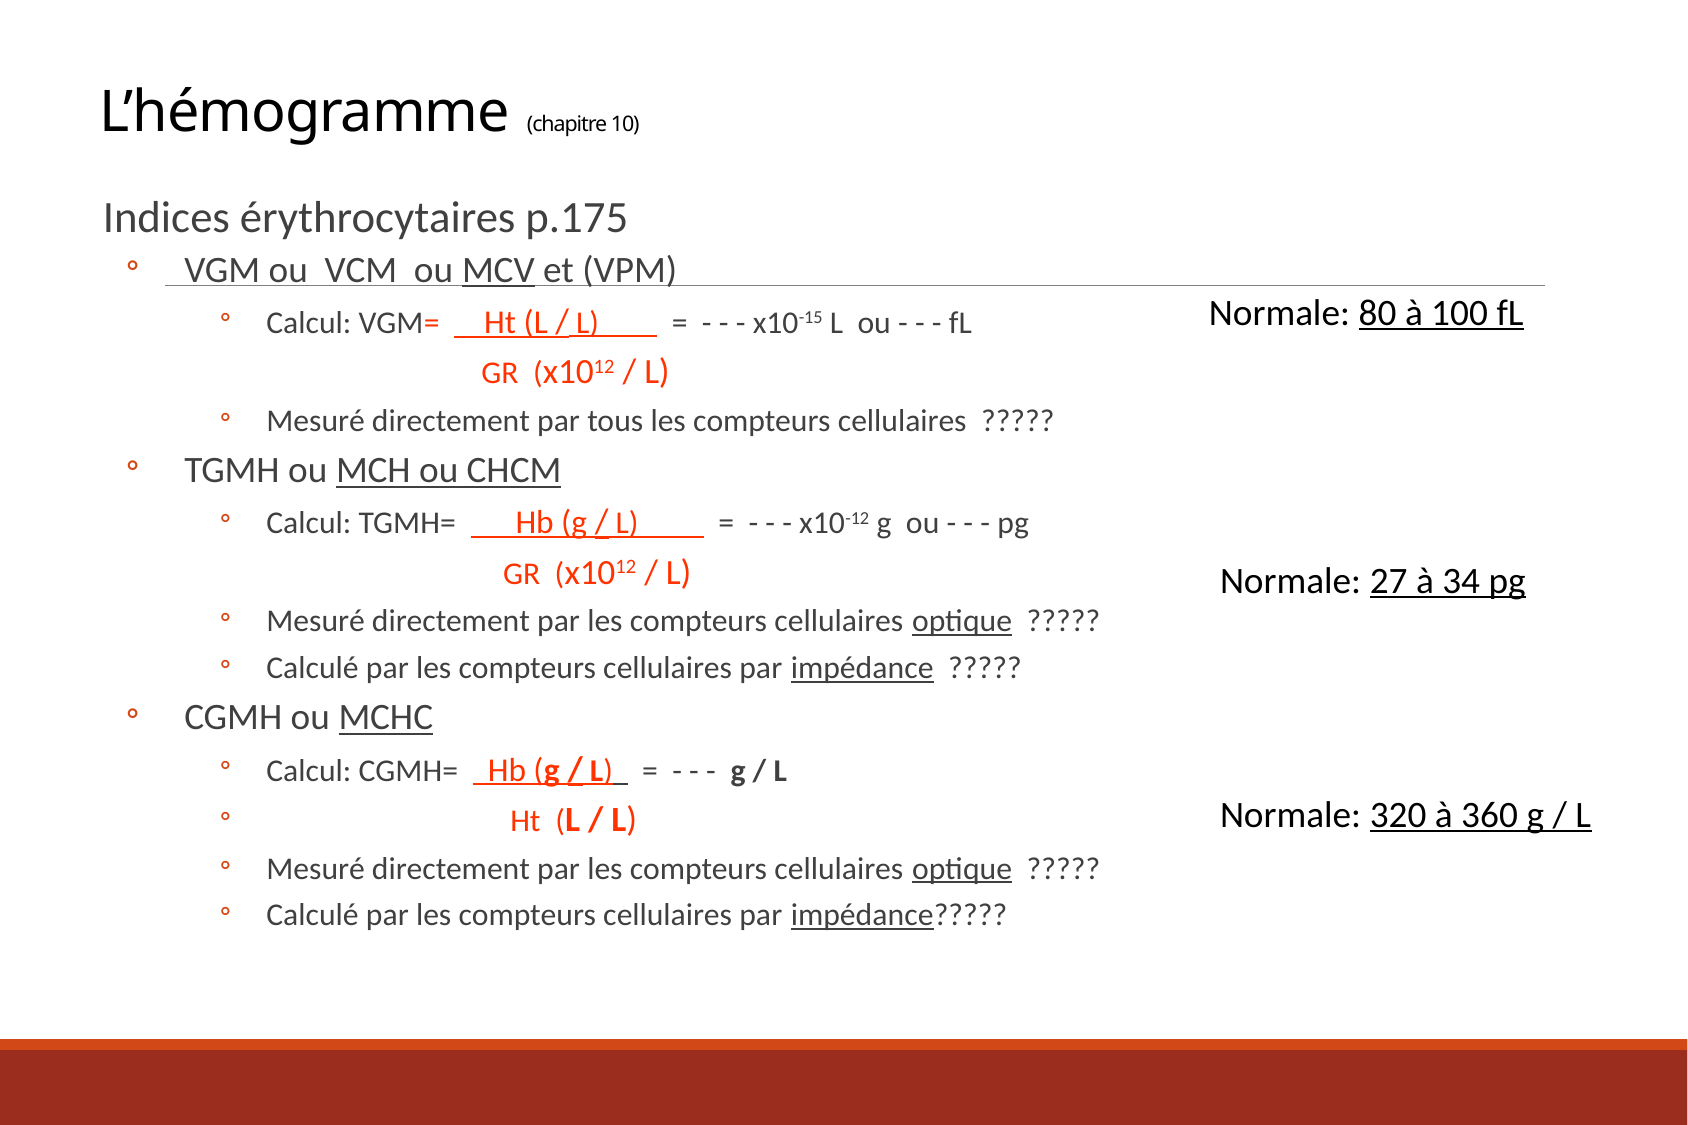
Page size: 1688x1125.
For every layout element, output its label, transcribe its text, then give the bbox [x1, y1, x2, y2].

title L’hémogramme (chapitre 10) [84, 70, 1604, 153]
text_box Normale: 27 à 34 pg [1205, 548, 1652, 608]
list Indices érythrocytaires p.175 VGM ou VCM ou MCV et (VPM) Calcul: VGM= Ht (L / L) = - - - x10-15 L ou - - - fL GR (x1012 / L) Mesuré directement par tous les compteurs cellulaires ????? TGMH ou MCH ou CHCM Calcul: TGMH= Hb (g / L) = - - - x10-12 g ou - - - pg GR (x1012 / L) Mesuré directement par les compteurs cellulaires optique ????? Calculé par les compteurs cellulaires par impédance ????? CGMH ou MCHC Calcul: CGMH= Hb (g / L) = - - - g / L Ht (L / L) Mesuré directement par les compteurs cellulaires optique ????? Calculé par les compteurs cellulaires par impédance????? [33, 186, 1688, 973]
text_box Normale: 80 à 100 fL [1194, 280, 1641, 340]
text_box Normale: 320 à 360 g / L [1205, 782, 1652, 843]
